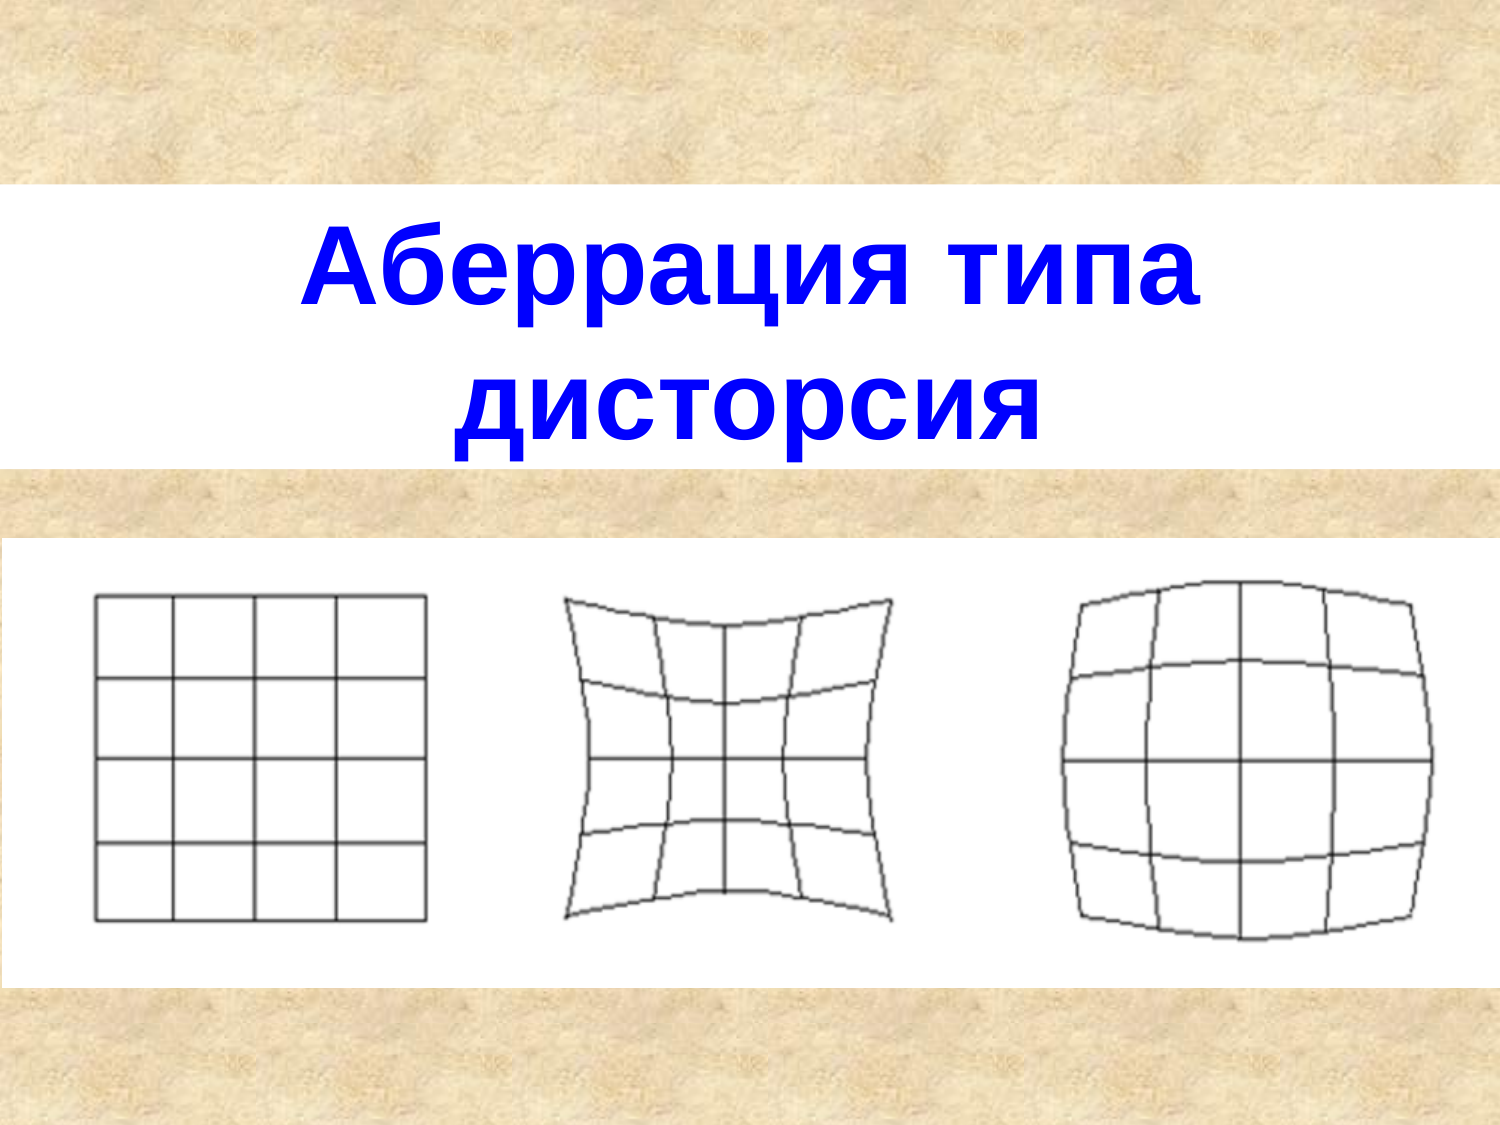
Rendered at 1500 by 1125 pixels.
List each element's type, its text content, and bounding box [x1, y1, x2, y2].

picture [0, 470, 1500, 1125]
picture [0, 0, 1500, 184]
text_box Аберрация типа дисторсия [0, 184, 1500, 470]
